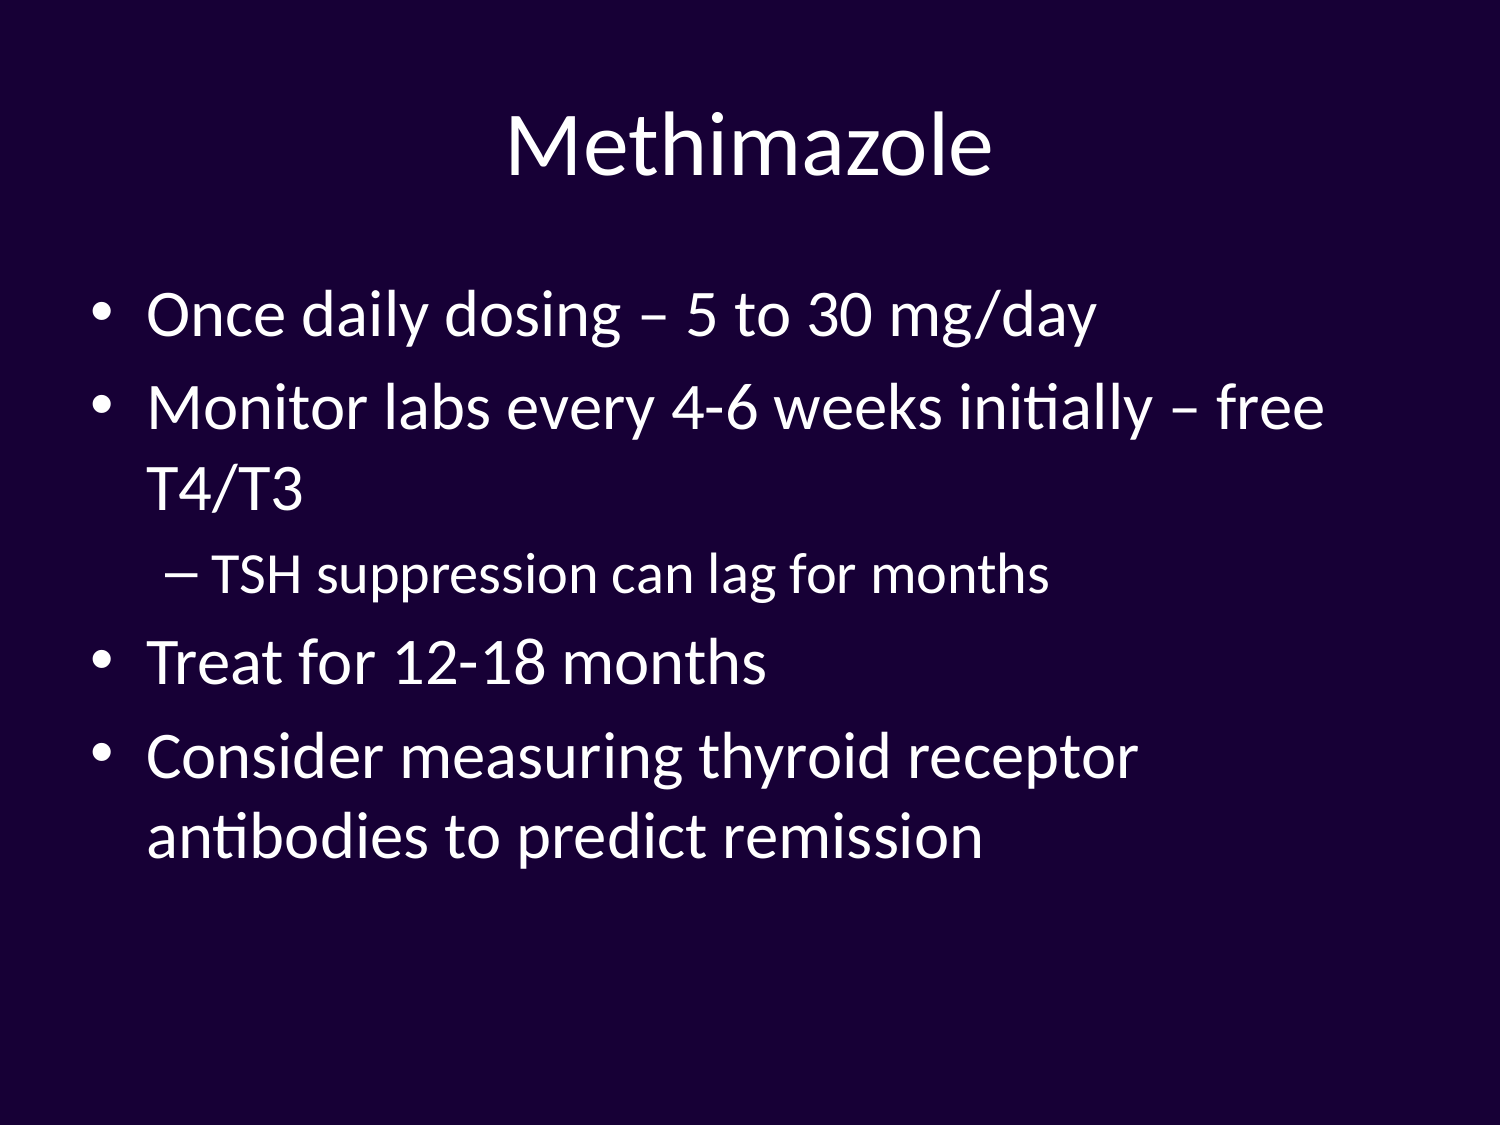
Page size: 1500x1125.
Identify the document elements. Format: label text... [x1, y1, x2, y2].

list Once daily dosing – 5 to 30 mg/day Monitor labs every 4-6 weeks initially – free T4/T3 TSH suppression can lag for months Treat for 12-18 months Consider measuring thyroid receptor antibodies to predict remission [75, 262, 1425, 1005]
title Methimazole [75, 45, 1425, 233]
